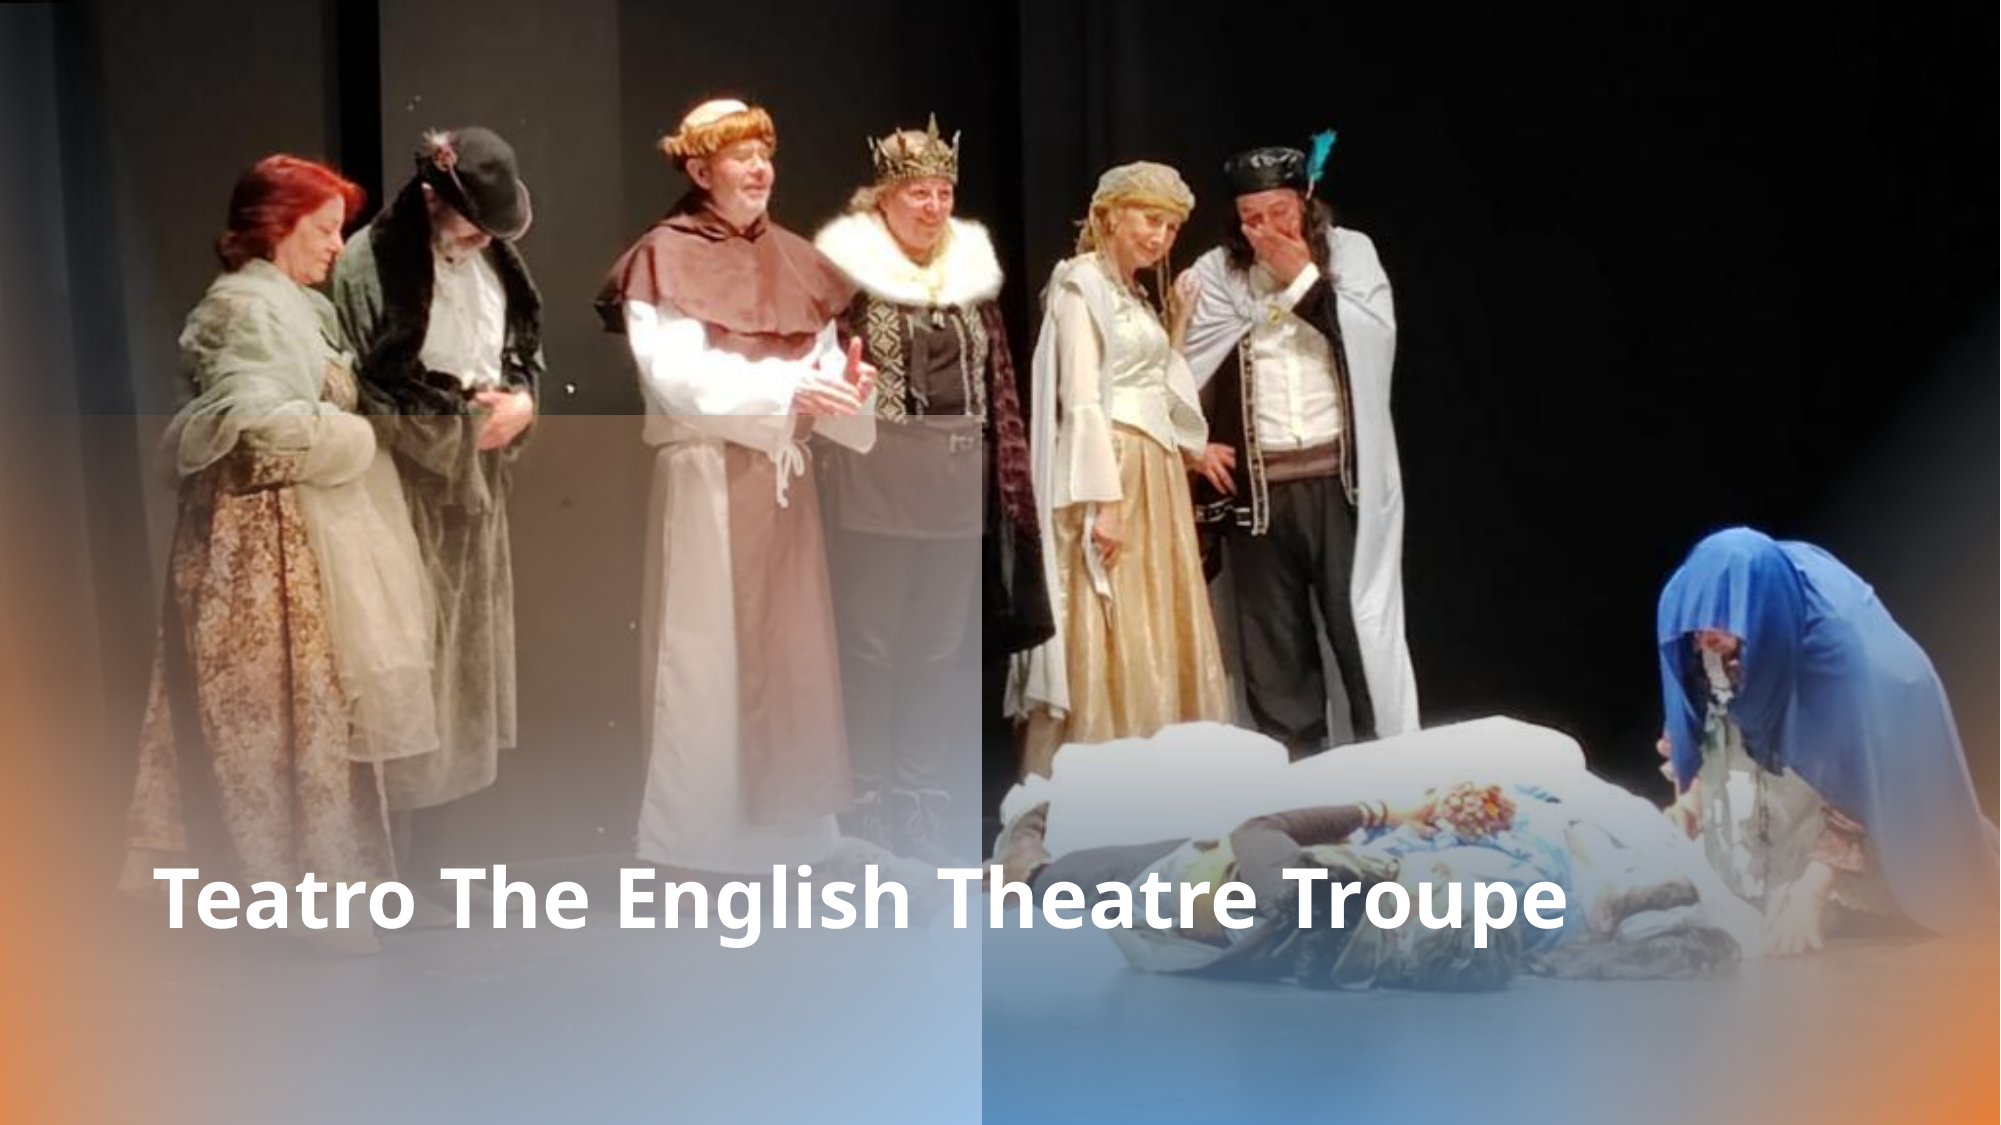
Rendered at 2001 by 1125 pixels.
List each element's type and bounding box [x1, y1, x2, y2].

text_box [0, 3, 2000, 1125]
